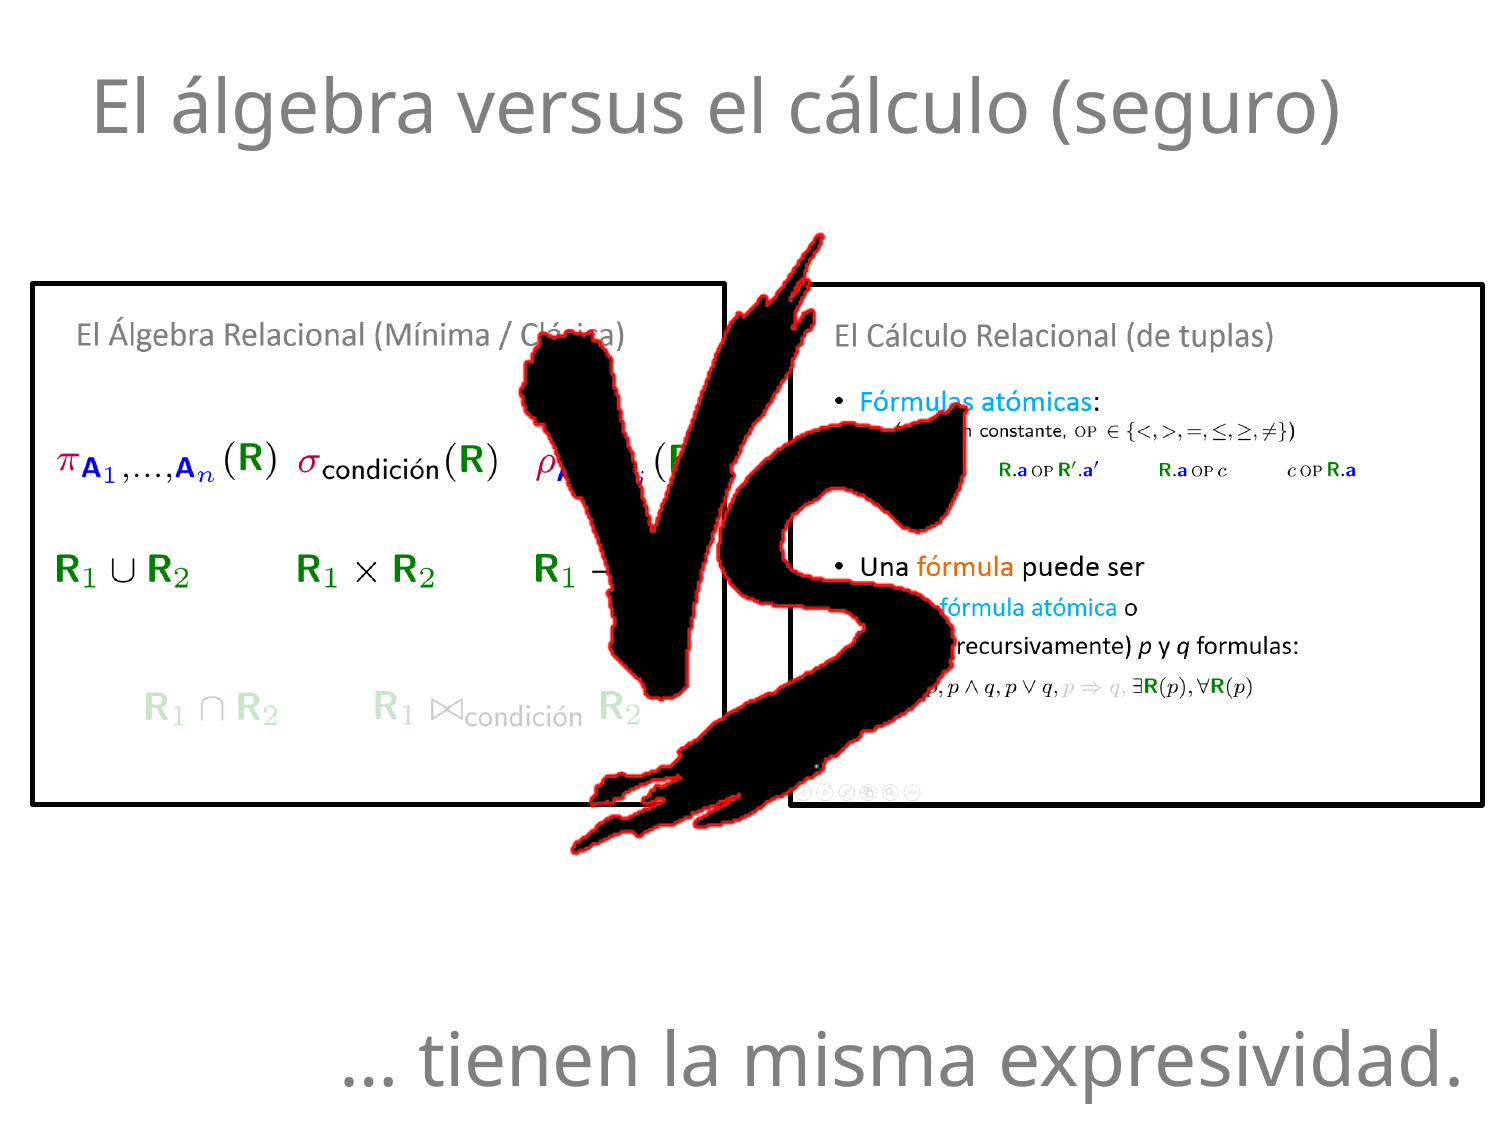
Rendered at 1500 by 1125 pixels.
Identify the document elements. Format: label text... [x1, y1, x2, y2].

text_box … tienen la misma expresividad. [129, 997, 1480, 1116]
picture [34, 232, 1480, 858]
title El álgebra versus el cálculo (seguro) [75, 45, 1425, 163]
